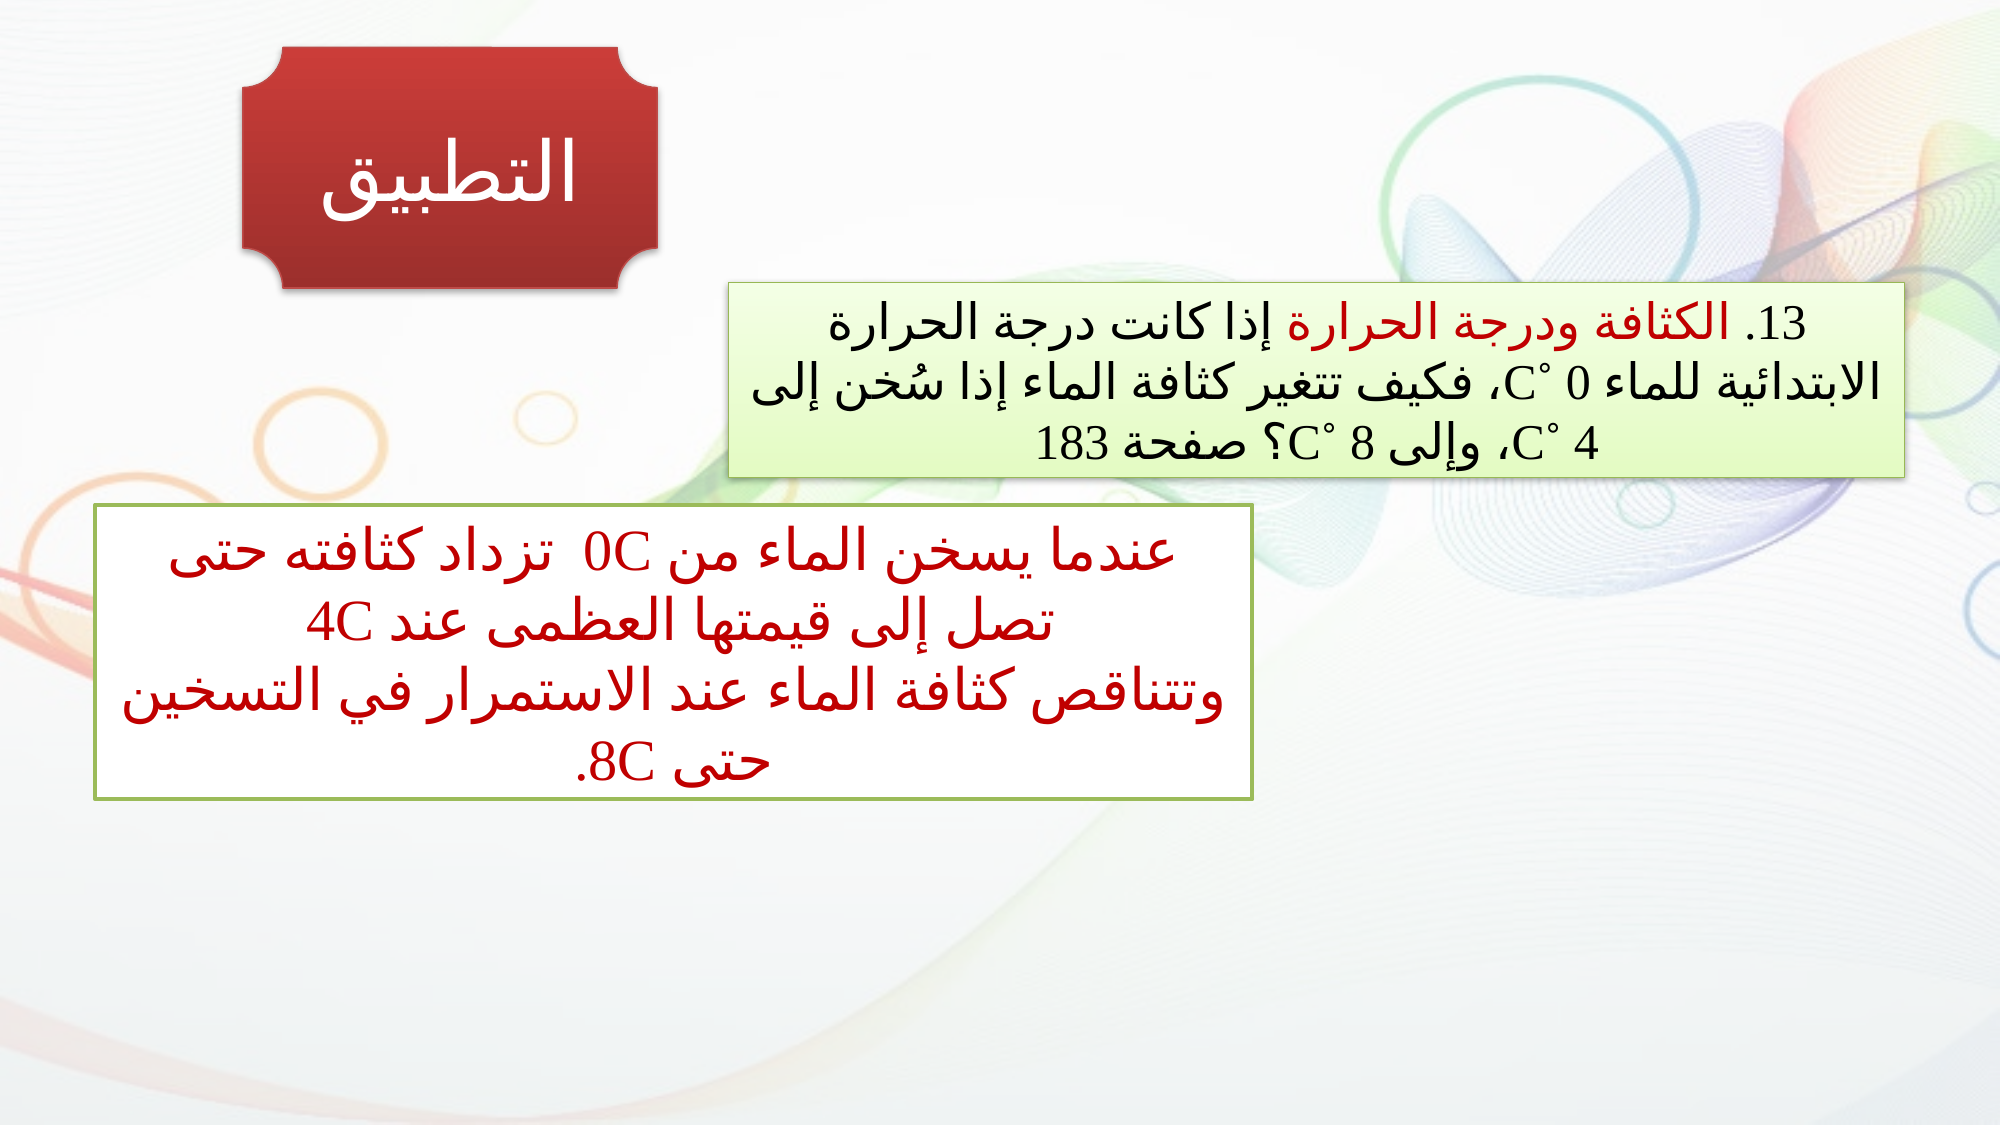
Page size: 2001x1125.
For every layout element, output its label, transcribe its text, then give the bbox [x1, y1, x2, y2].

text_box 13. الكثافة ودرجة الحرارة إذا كانت درجة الحرارة الابتدائية للماء 0 ˚C، فكيف تتغير كثافة الماء إذا سُخن إلى 4 ˚C، وإلى 8 ˚C؟ صفحة 183 [728, 282, 1905, 478]
text_box عندما يسخن الماء من 0C تزداد كثافته حتى تصل إلى قيمتها العظمى عند 4C وتتناقص كثافة الماء عند الاستمرار في التسخين حتى 8C. [93, 503, 1254, 801]
text_box التطبيق [242, 46, 658, 289]
